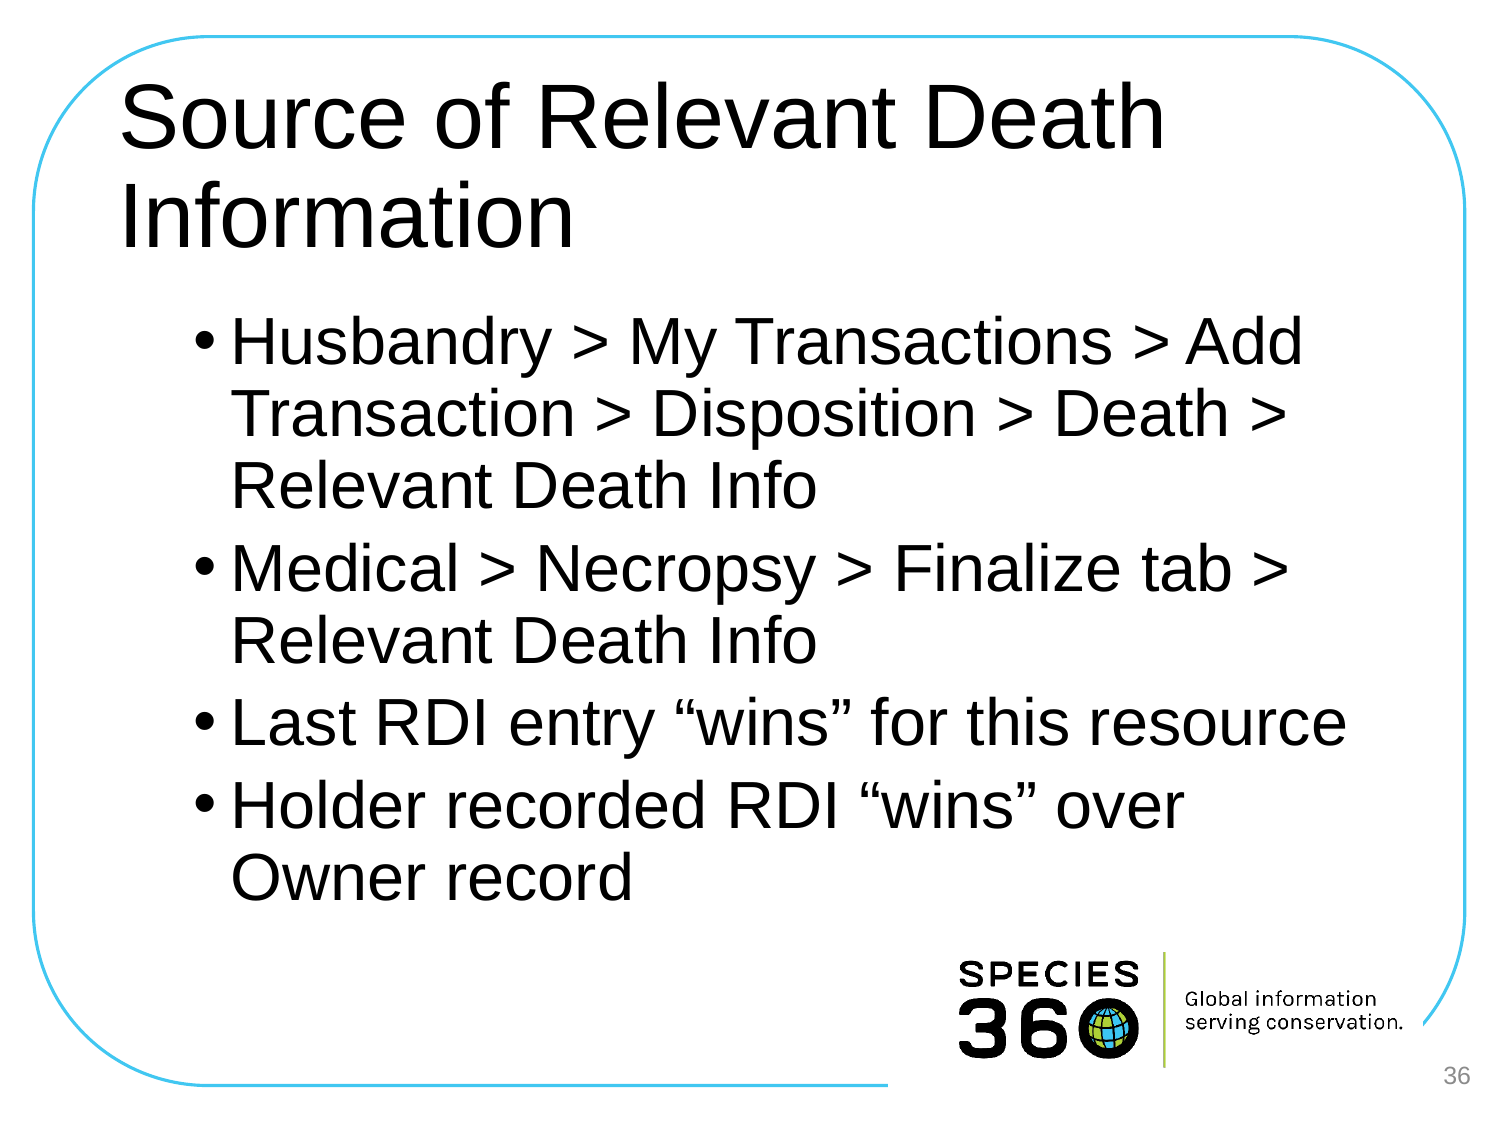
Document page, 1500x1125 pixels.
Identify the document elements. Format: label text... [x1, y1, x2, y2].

slide_number 36 [1148, 1044, 1487, 1105]
title Source of Relevant Death Information [103, 59, 1397, 278]
list Husbandry > My Transactions > Add Transaction > Disposition > Death > Relevant Death Info Medical > Necropsy > Finalize tab > Relevant Death Info Last RDI entry “wins” for this resource Holder recorded RDI “wins” over Owner record [103, 299, 1397, 1014]
picture [954, 944, 1407, 1075]
